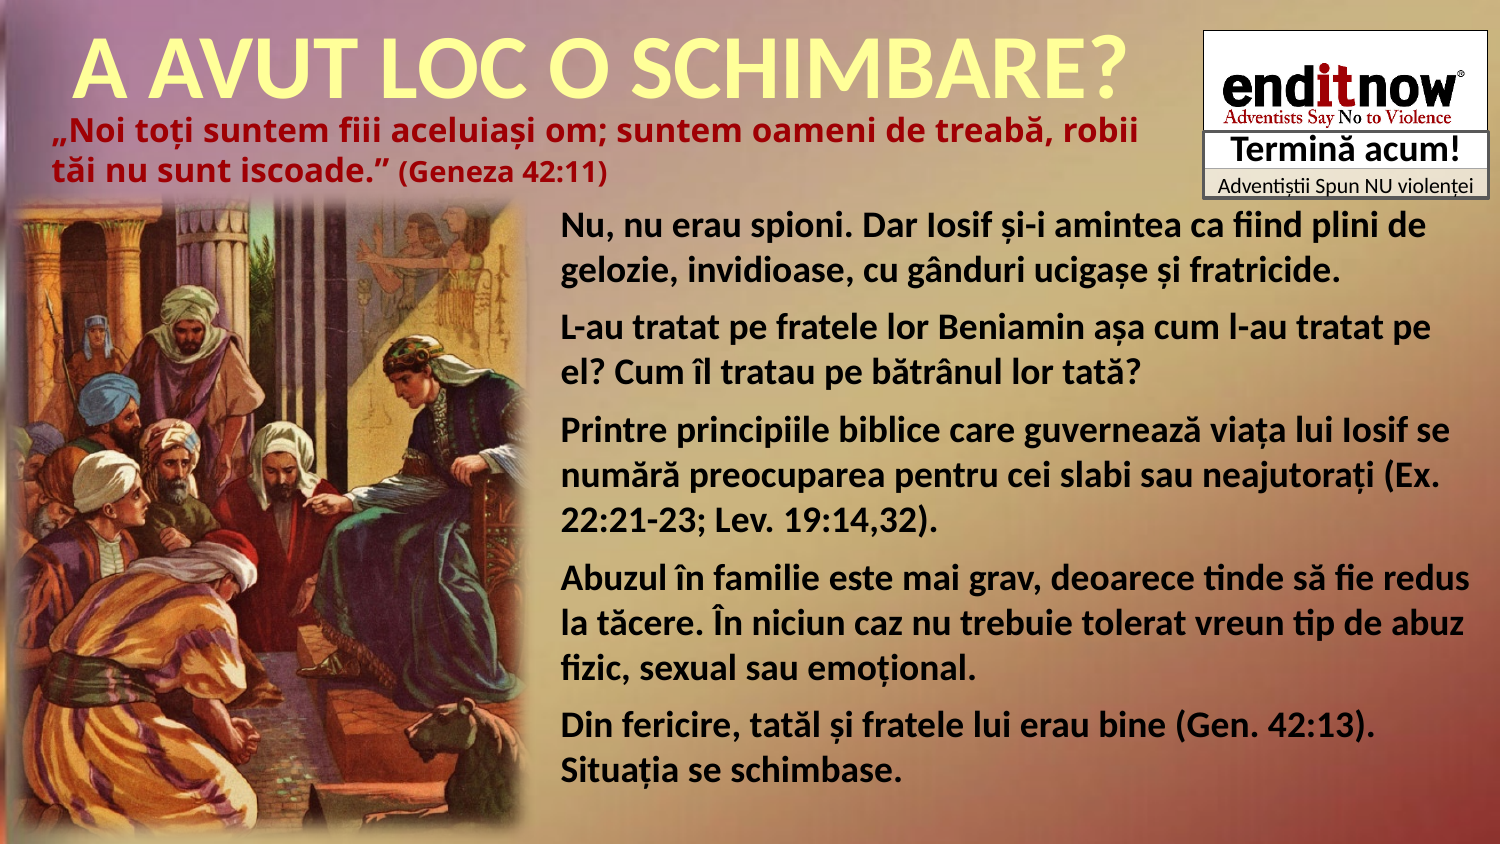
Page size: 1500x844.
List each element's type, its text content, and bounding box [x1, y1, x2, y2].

text_box Nu, nu erau spioni. Dar Iosif şi-i amintea ca fiind plini de gelozie, invidioase, cu gânduri ucigaşe şi fratricide. L-au tratat pe fratele lor Beniamin aşa cum l-au tratat pe el? Cum îl tratau pe bătrânul lor tată? Printre principiile biblice care guvernează viaţa lui Iosif se numără preocuparea pentru cei slabi sau neajutoraţi (Ex. 22:21-23; Lev. 19:14,32). Abuzul în familie este mai grav, deoarece tinde să fie redus la tăcere. În niciun caz nu trebuie tolerat vreun tip de abuz fizic, sexual sau emoţional. Din fericire, tatăl şi fratele lui erau bine (Gen. 42:13). Situaţia se schimbase. [545, 192, 1500, 798]
picture [3, 189, 535, 843]
text_box Termină acum! Adventiştii Spun NU violenţei [1203, 131, 1489, 199]
picture [1203, 30, 1488, 169]
text_box „Noi toţi suntem fiii aceluiaşi om; suntem oameni de treabă, robii tăi nu sunt iscoade.” (Geneza 42:11) [36, 101, 1167, 197]
text_box A AVUT LOC O SCHIMBARE? [0, 0, 1204, 125]
